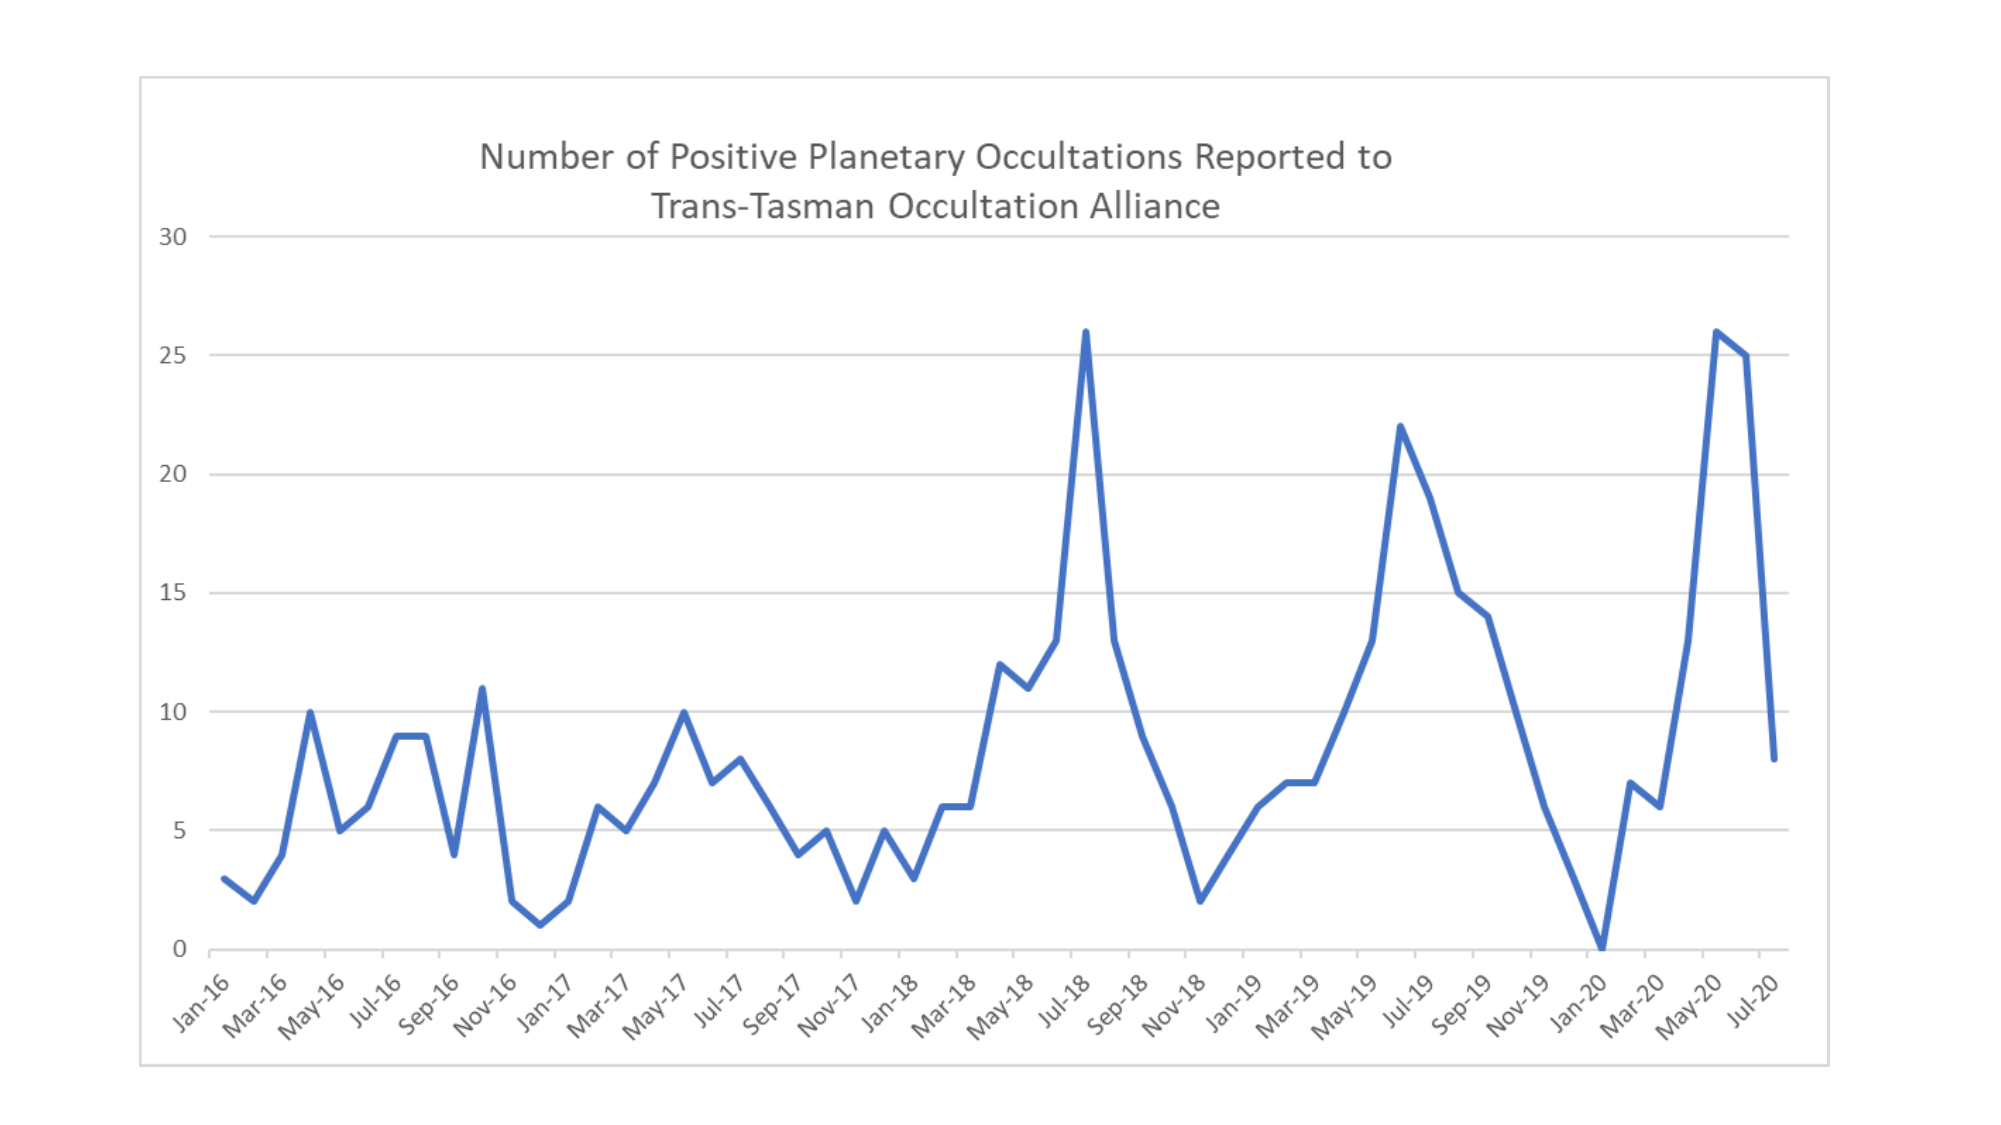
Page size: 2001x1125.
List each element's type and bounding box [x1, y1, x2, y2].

picture [139, 76, 1830, 1067]
